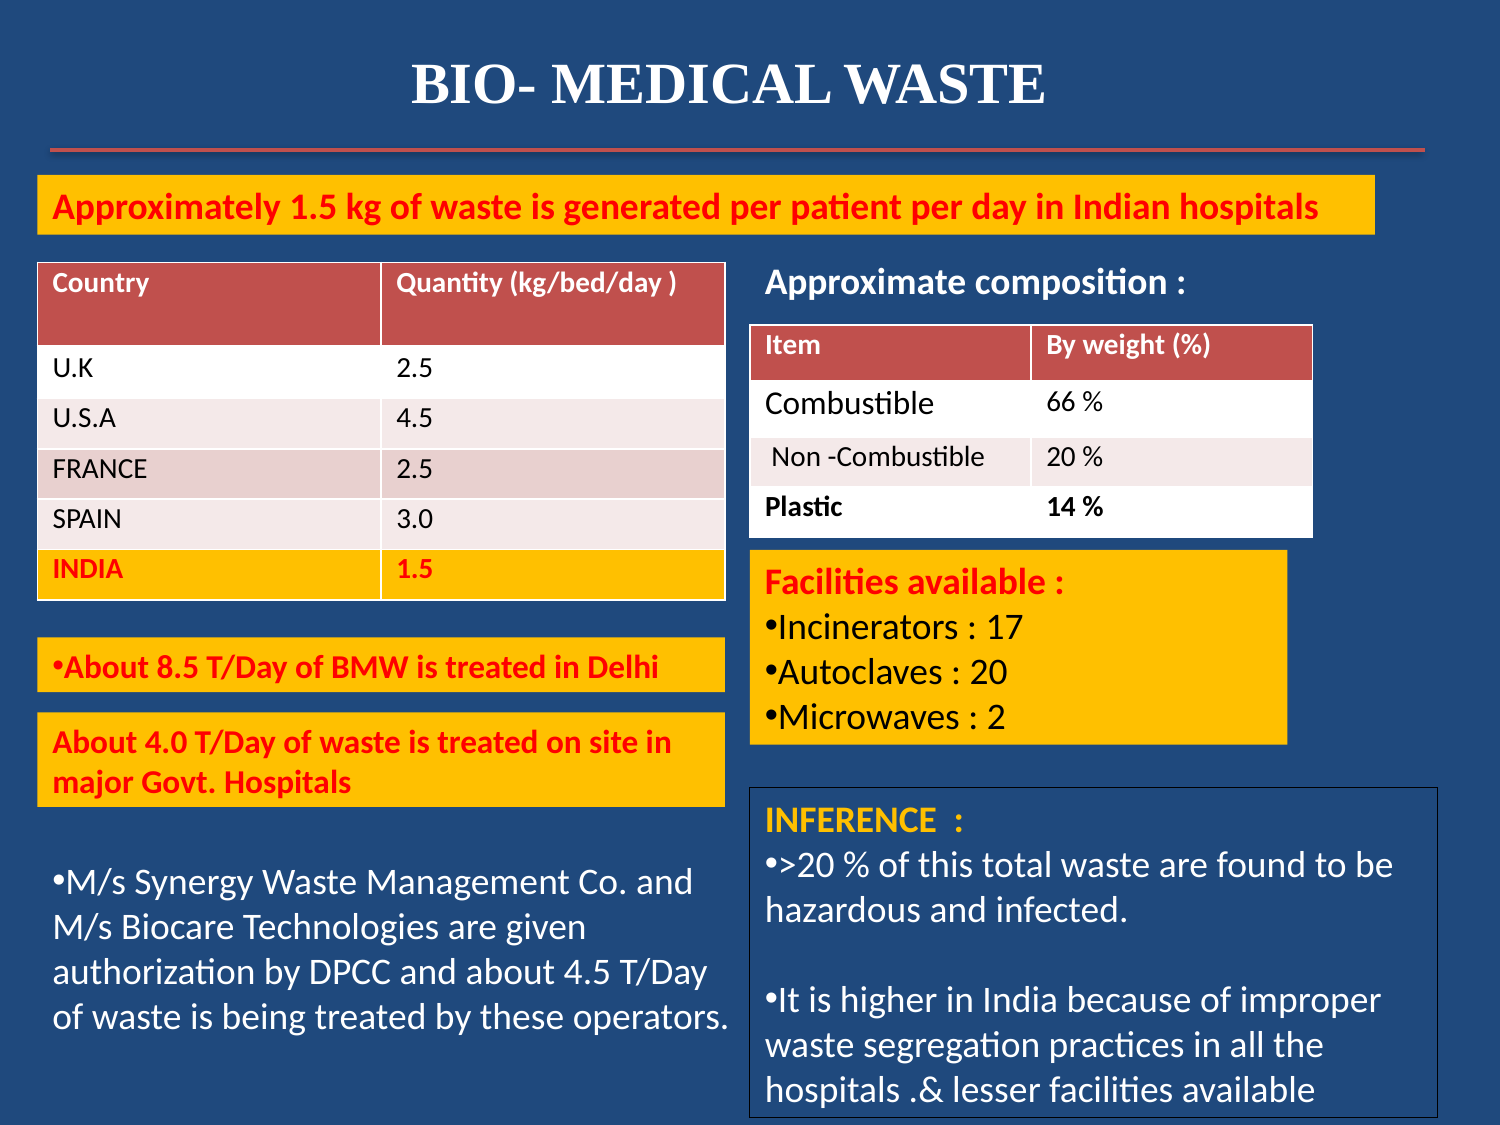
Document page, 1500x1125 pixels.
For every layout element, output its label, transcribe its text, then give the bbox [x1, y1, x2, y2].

text_box Facilities available : Incinerators : 17 Autoclaves : 20 Microwaves : 2 [749, 549, 1288, 745]
table_cell Plastic [751, 488, 1030, 536]
table_header Item [751, 326, 1030, 380]
table_cell 1.5 [382, 550, 724, 599]
table_cell U.K [38, 351, 380, 398]
table_cell U.S.A [38, 399, 380, 448]
table_cell 4.5 [382, 399, 724, 448]
table_header By weight (%) [1032, 326, 1312, 380]
text_box BIO- MEDICAL WASTE [50, 37, 1438, 123]
text_box Approximately 1.5 kg of waste is generated per patient per day in Indian hospitals [37, 174, 1375, 235]
text_box About 4.0 T/Day of waste is treated on site in major Govt. Hospitals [37, 712, 725, 807]
table_cell INDIA [38, 550, 380, 599]
table_cell FRANCE [38, 450, 380, 498]
table_cell SPAIN [38, 500, 380, 549]
table_cell Combustible [751, 385, 1030, 436]
table_cell 3.0 [382, 500, 724, 549]
table_header Quantity (kg/bed/day ) [382, 263, 724, 345]
table_cell 66 % [1032, 385, 1312, 436]
table_cell 2.5 [382, 351, 724, 398]
text_box Approximate composition : [749, 249, 1363, 310]
table_header Country [38, 263, 380, 345]
text_box INFERENCE : >20 % of this total waste are found to be hazardous and infected. It is higher in India because of improper waste segregation practices in all the hospitals .& lesser facilities available [749, 787, 1438, 1118]
table_cell 20 % [1032, 438, 1312, 486]
table_cell 14 % [1032, 488, 1312, 536]
text_box About 8.5 T/Day of BMW is treated in Delhi [37, 637, 725, 693]
table_cell 2.5 [382, 450, 724, 498]
text_box M/s Synergy Waste Management Co. and M/s Biocare Technologies are given authorization by DPCC and about 4.5 T/Day of waste is being treated by these operators. [37, 849, 749, 1045]
table_cell Non -Combustible [751, 438, 1030, 486]
